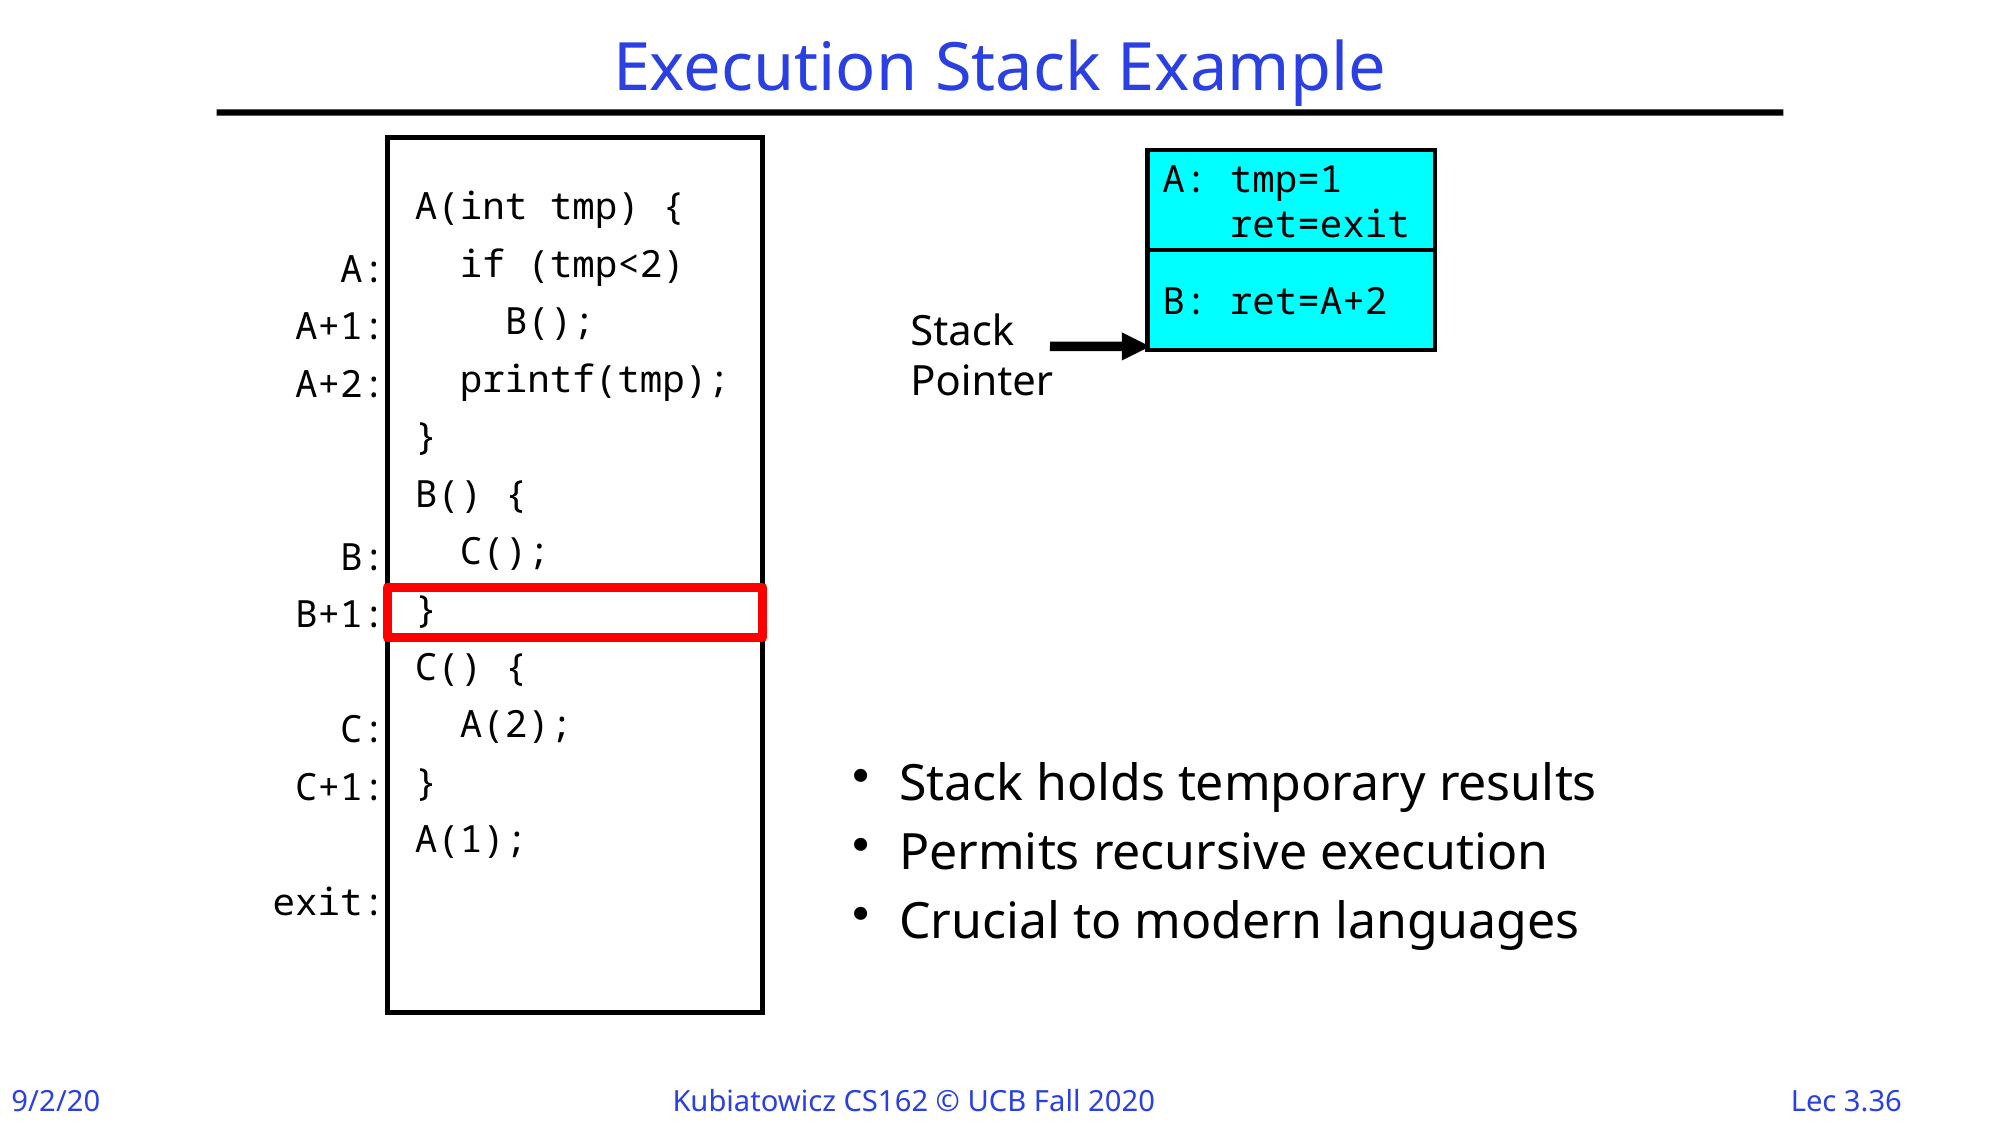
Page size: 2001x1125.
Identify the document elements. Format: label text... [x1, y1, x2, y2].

title Execution Stack Example [216, 24, 1784, 113]
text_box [387, 137, 763, 1013]
text_box A: tmp=1 ret=exit [1147, 149, 1436, 249]
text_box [899, 296, 1151, 413]
list Stack holds temporary results Permits recursive execution Crucial to modern languages [837, 750, 1675, 963]
text_box A: A+1: A+2: B: B+1: C: C+1: exit: [249, 237, 382, 930]
text_box B: ret=A+2 [1147, 249, 1436, 350]
